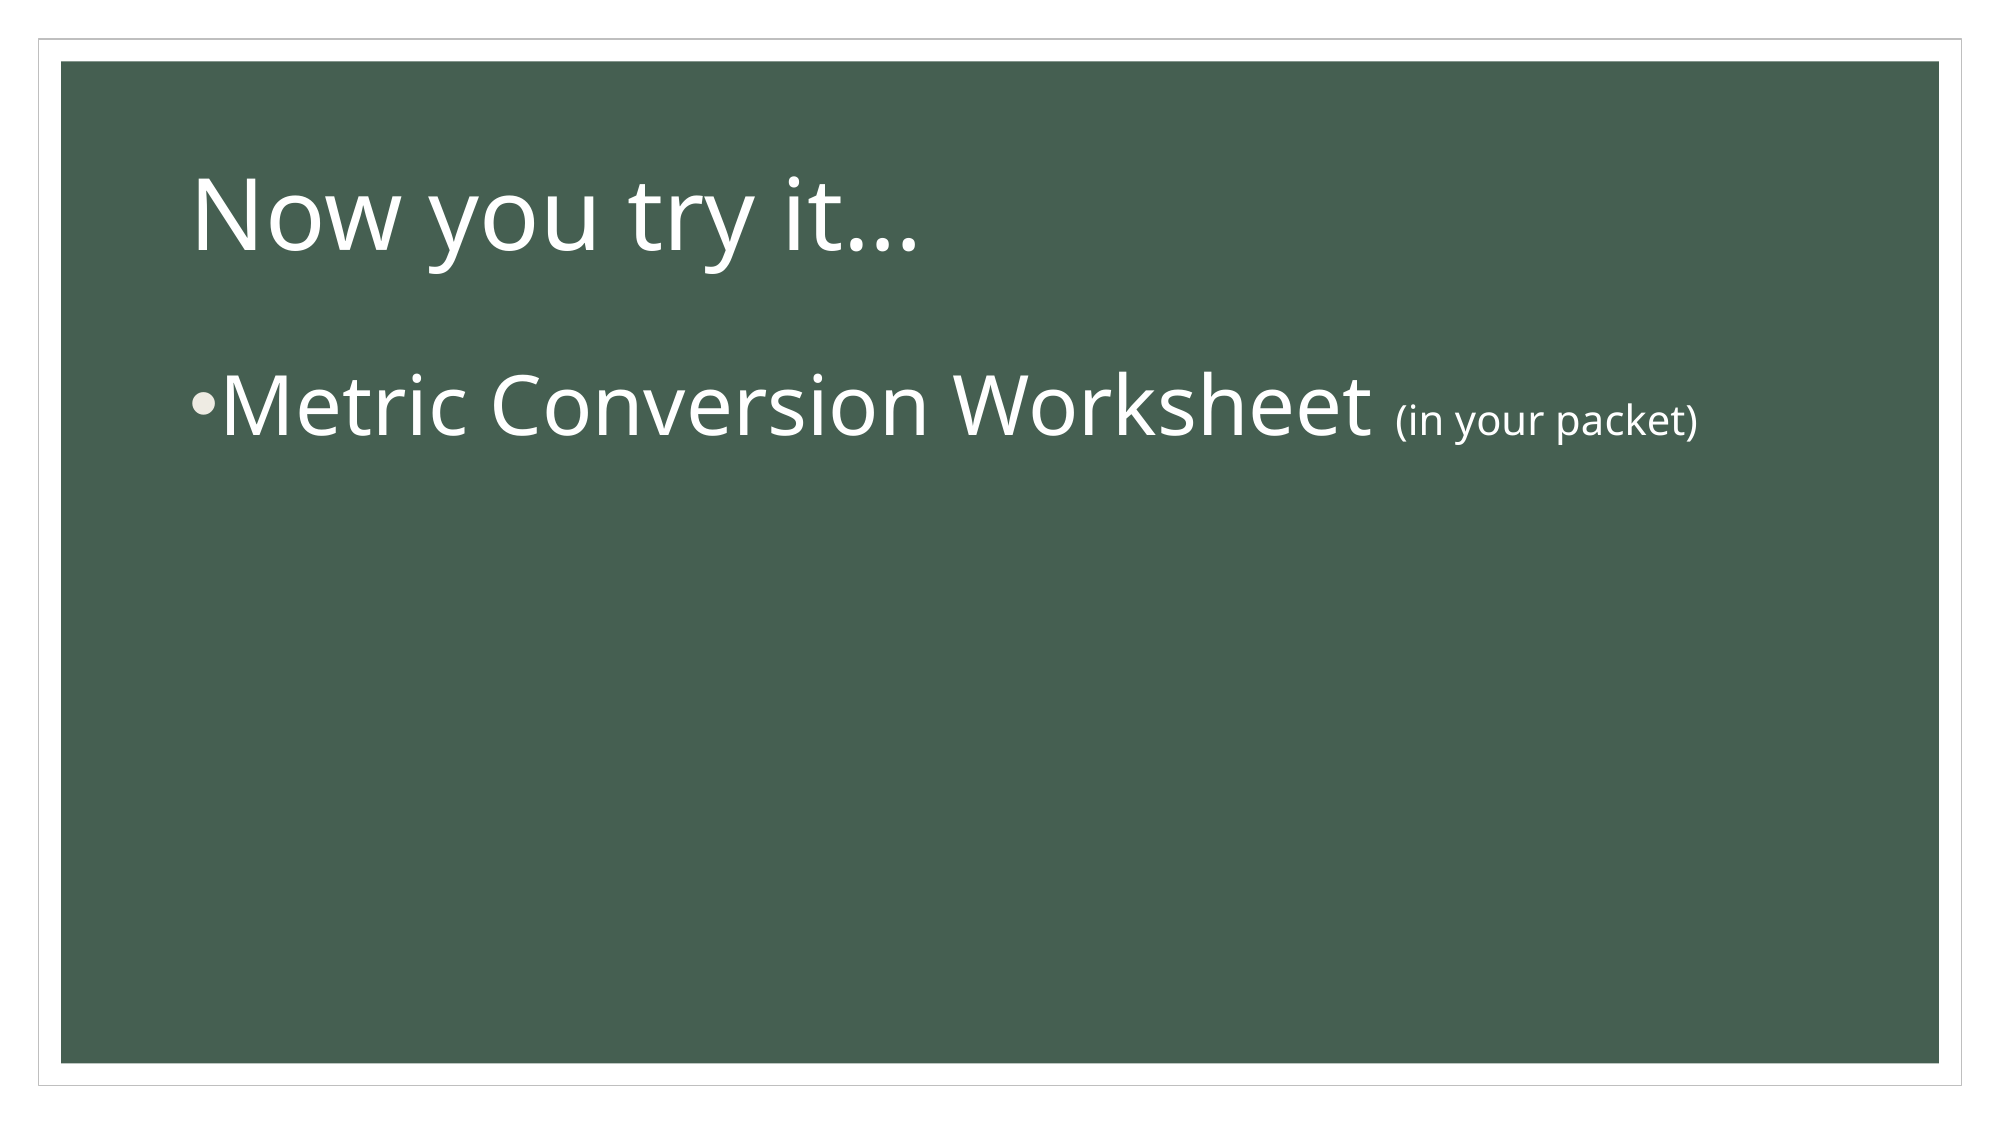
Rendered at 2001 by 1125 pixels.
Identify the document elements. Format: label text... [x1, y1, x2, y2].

list Metric Conversion Worksheet (in your packet) [174, 345, 1825, 990]
title Now you try it… [174, 105, 1825, 331]
